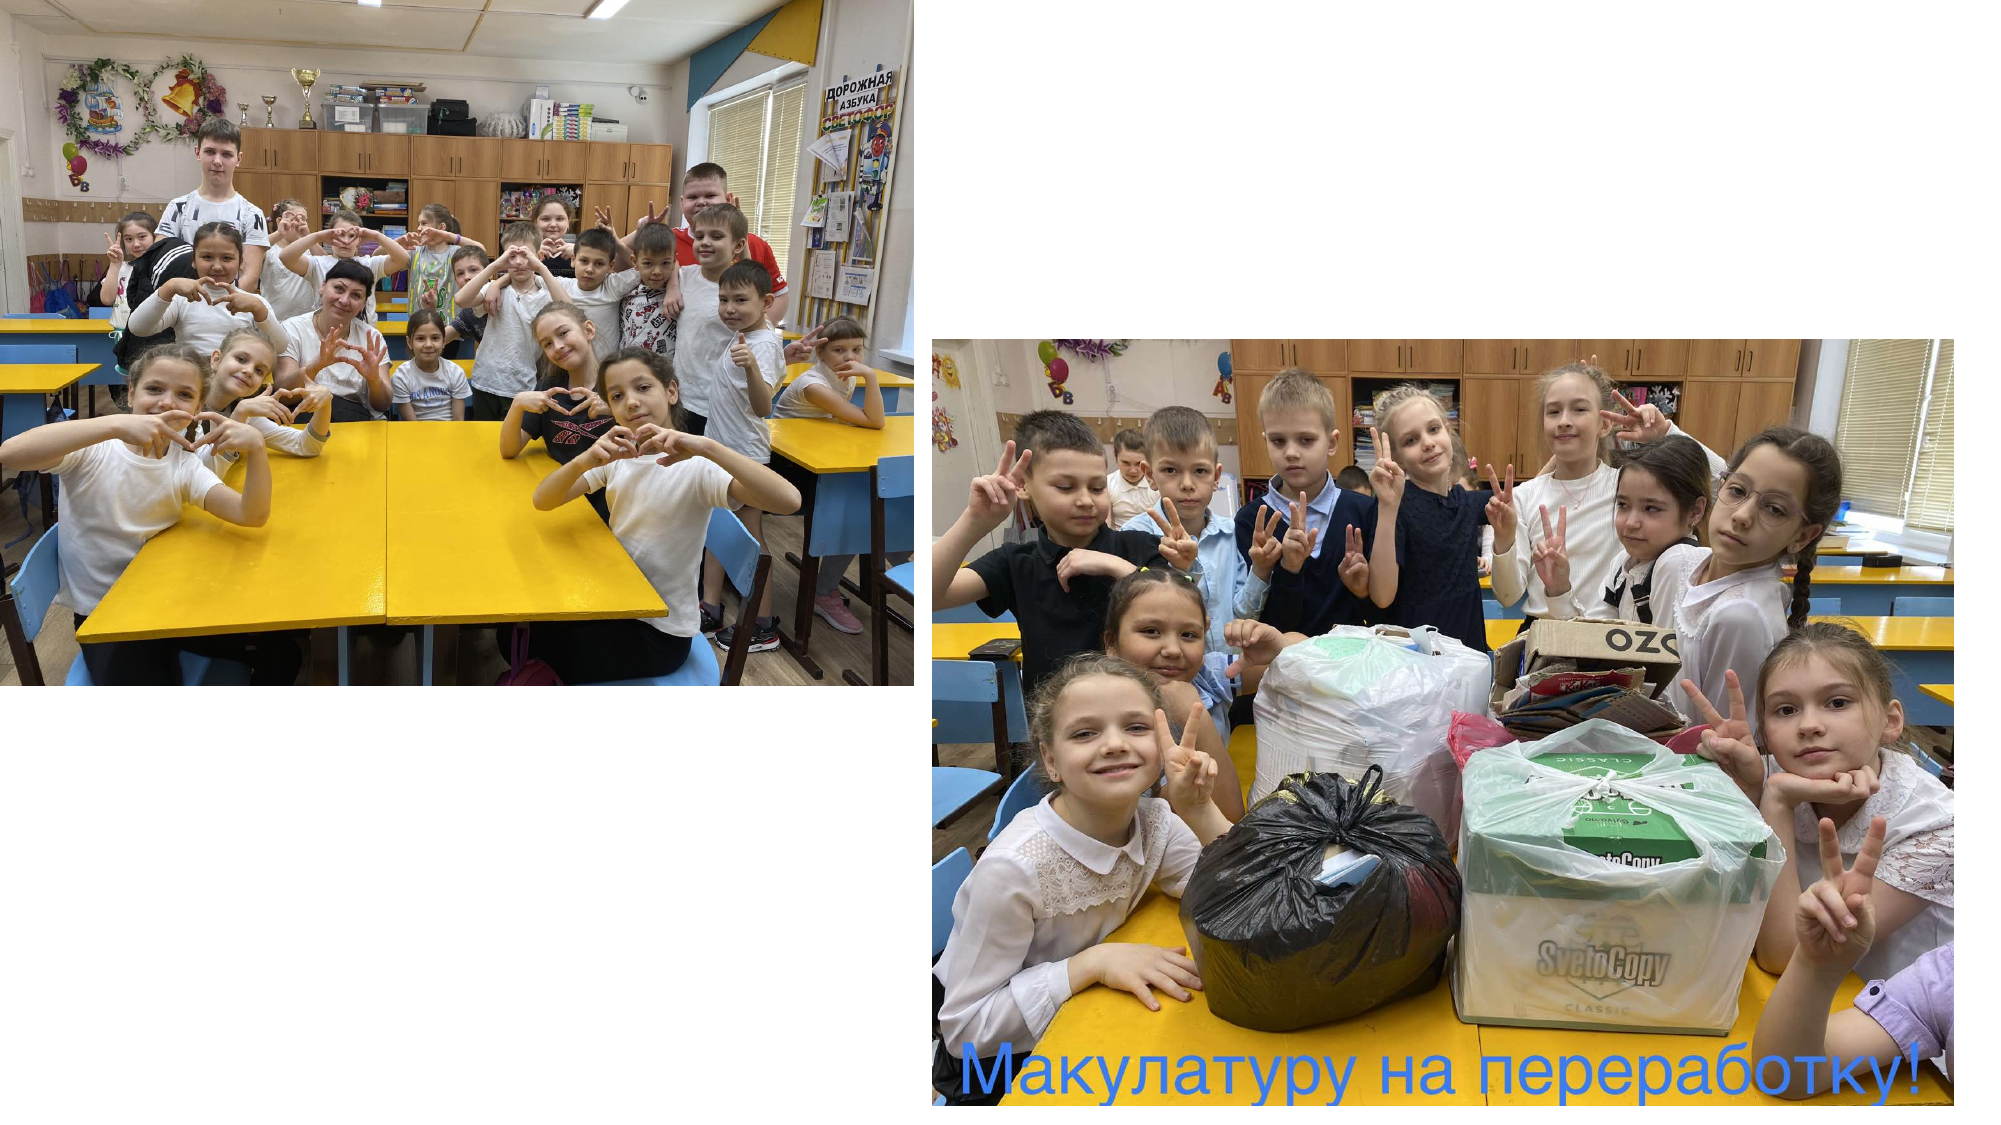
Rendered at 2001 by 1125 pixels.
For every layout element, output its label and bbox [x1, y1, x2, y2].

picture [0, 0, 914, 686]
picture [932, 339, 1954, 1106]
